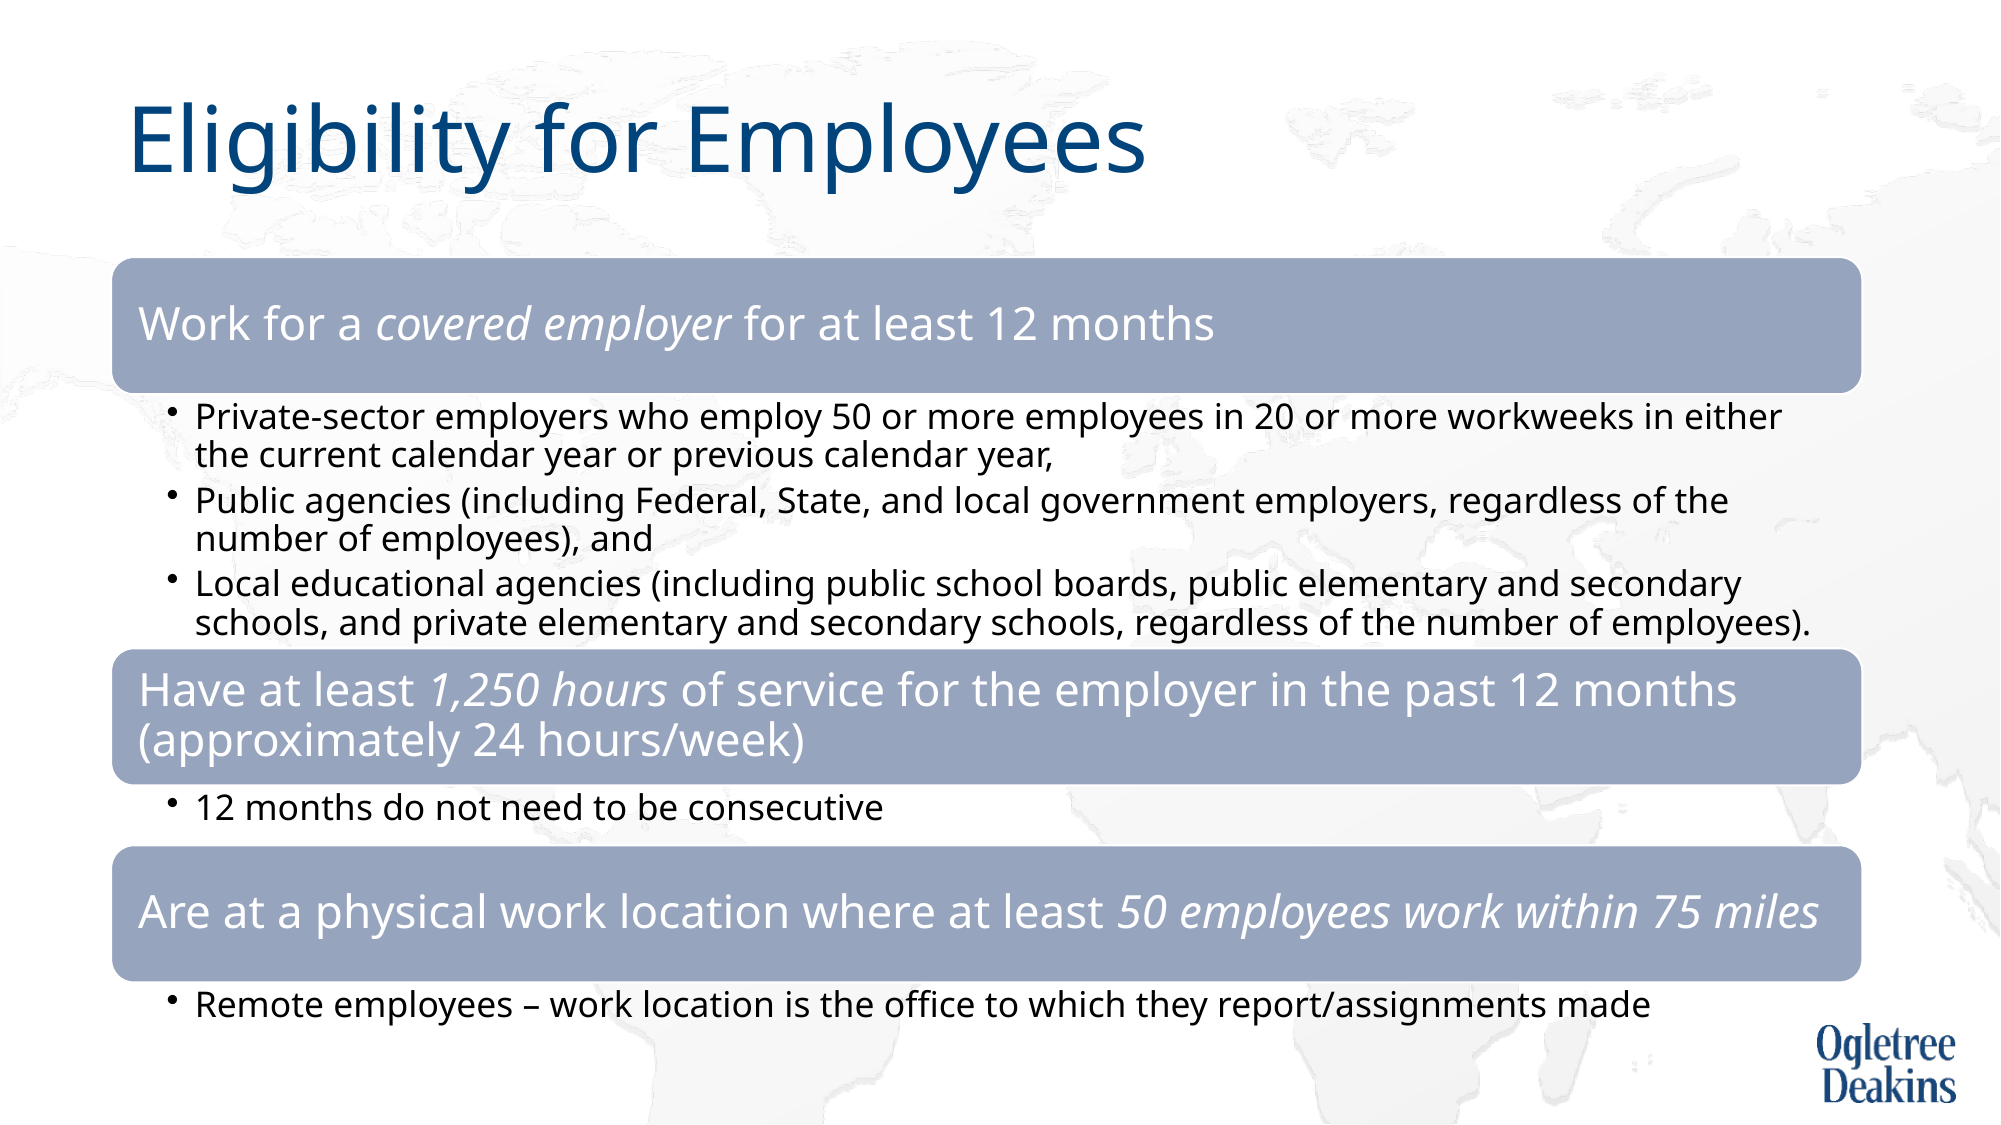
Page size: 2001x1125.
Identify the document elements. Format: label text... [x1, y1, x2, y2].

title Eligibility for Employees [111, 59, 1863, 227]
picture [1817, 1023, 1956, 1103]
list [111, 255, 1863, 1044]
